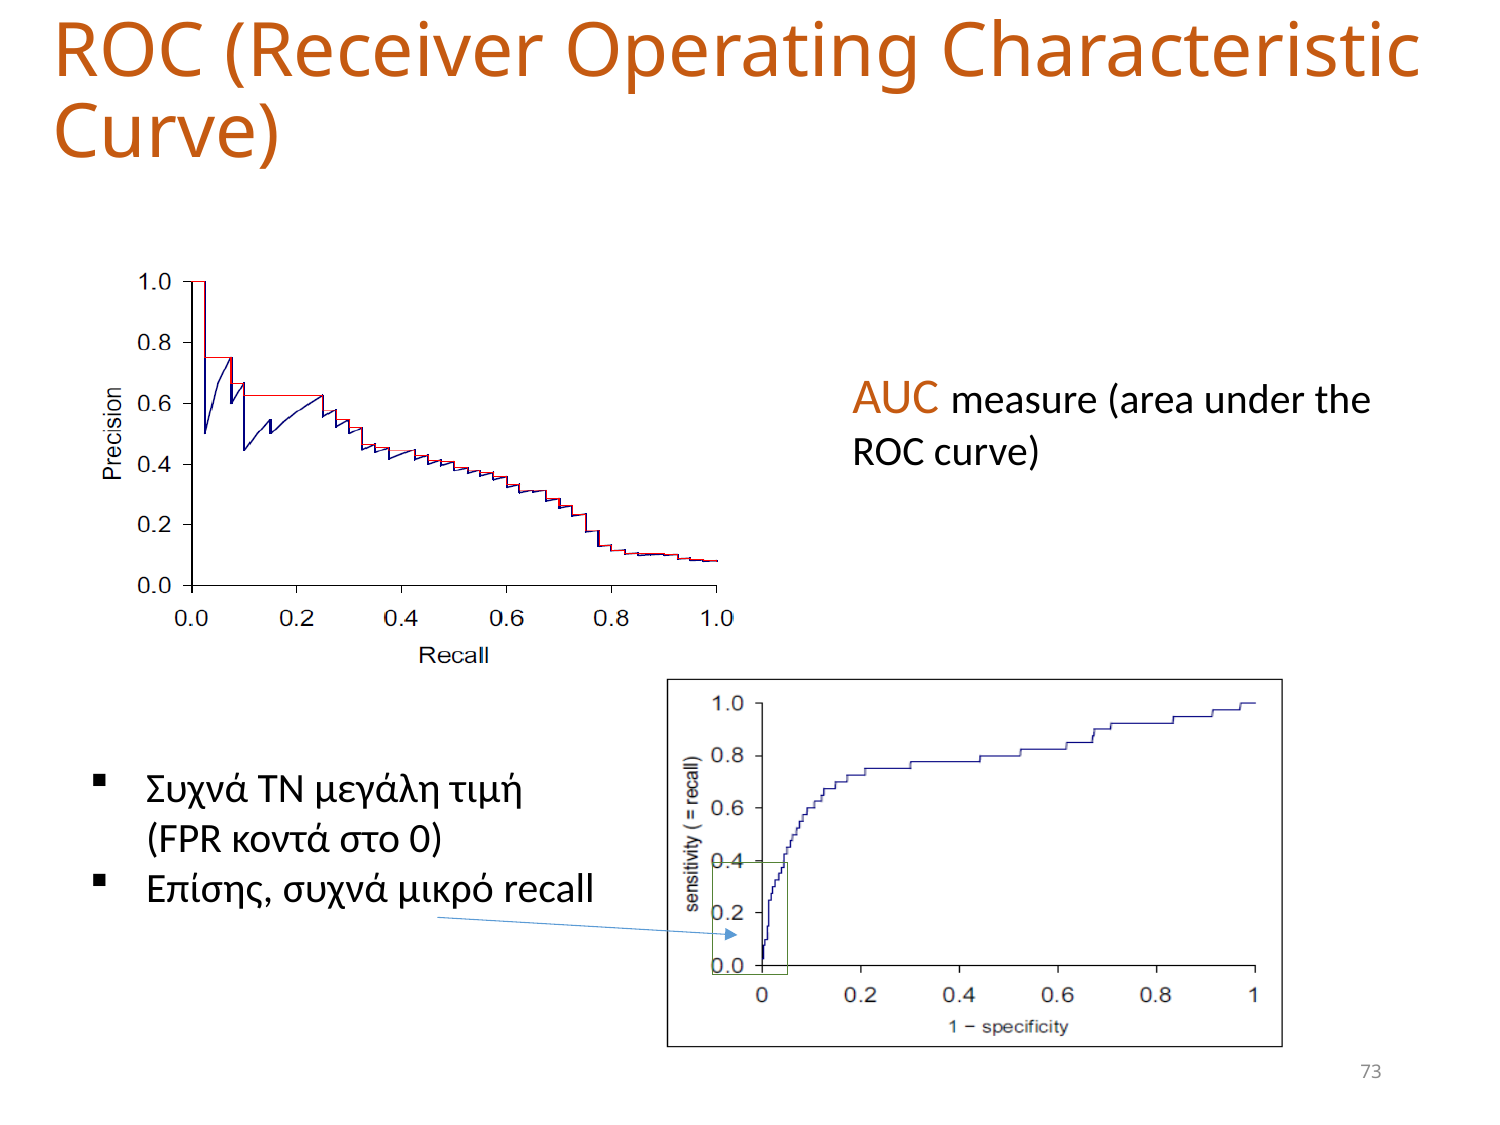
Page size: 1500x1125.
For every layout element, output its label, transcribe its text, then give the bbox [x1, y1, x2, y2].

title ROC (Receiver Operating Characteristic Curve) [37, 48, 1463, 137]
text_box Συχνά TN μεγάλη τιμή (FPR κοντά στο 0) Επίσης, συχνά μικρό recall [74, 753, 562, 919]
picture [0, 249, 1338, 1063]
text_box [437, 917, 738, 935]
slide_number 73 [1059, 1042, 1397, 1103]
text_box AUC measure (area under the ROC curve) [837, 356, 1413, 482]
